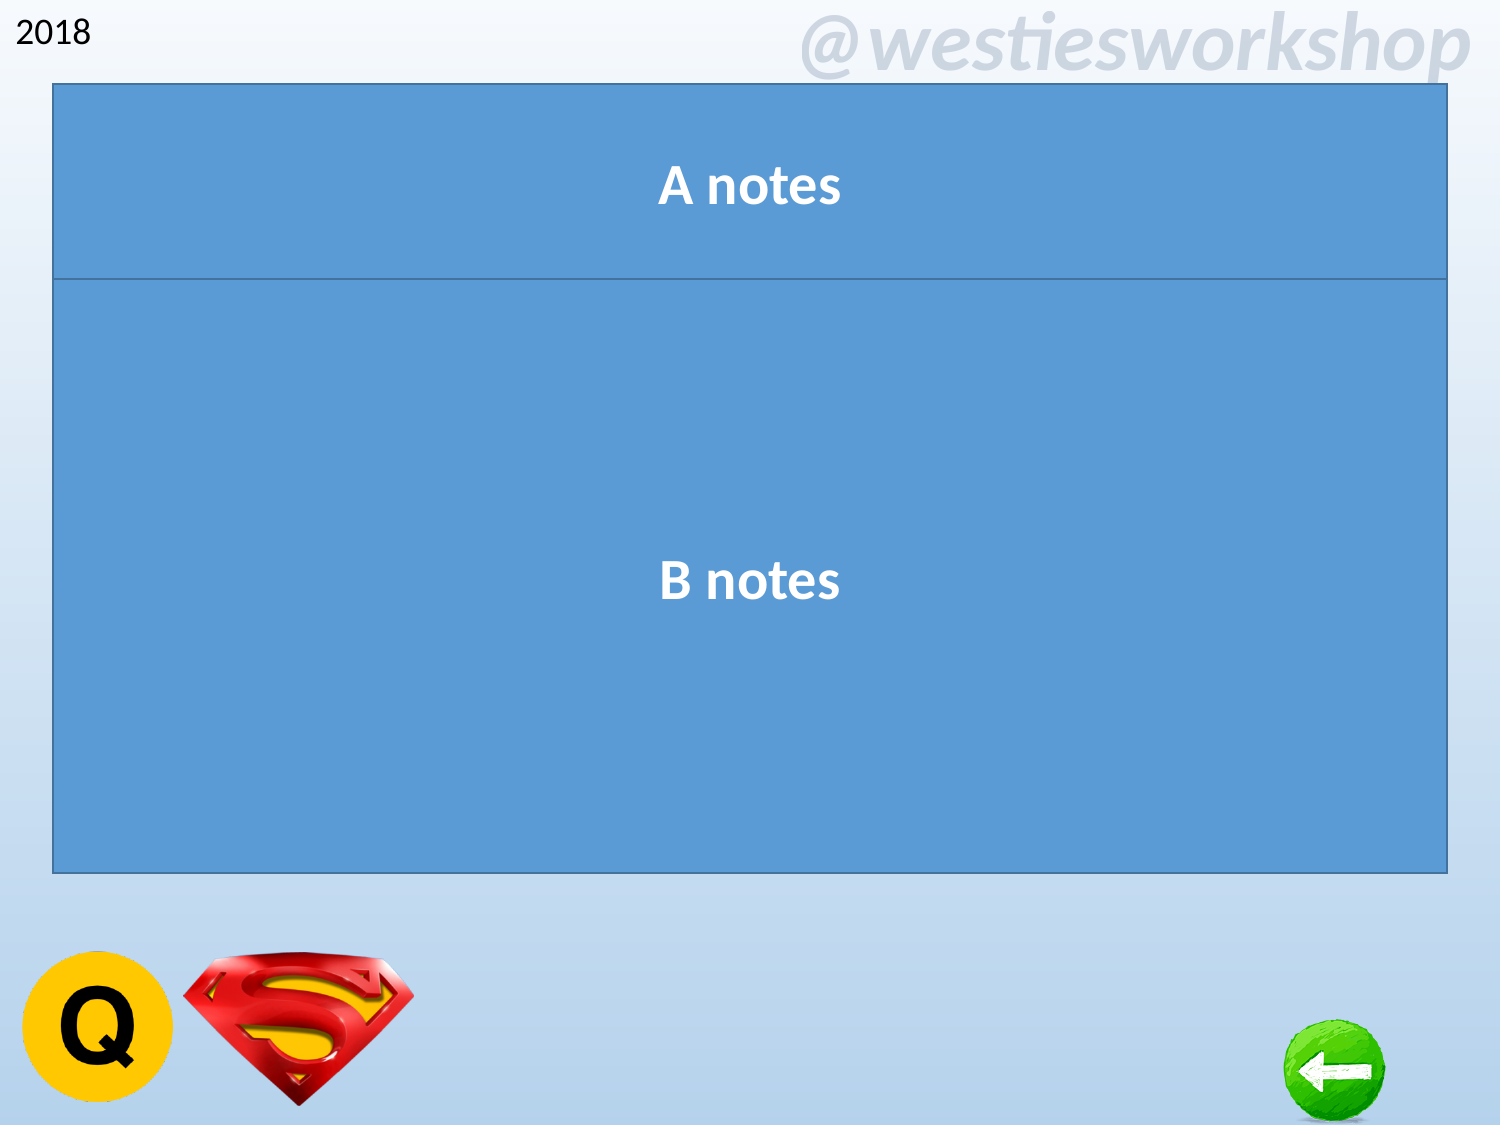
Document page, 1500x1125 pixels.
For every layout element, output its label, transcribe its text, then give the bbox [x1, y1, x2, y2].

picture [0, 928, 414, 1125]
text_box 2018 [0, 0, 107, 60]
picture [1281, 1019, 1387, 1125]
picture [53, 113, 1447, 873]
text_box A notes [52, 83, 1448, 278]
